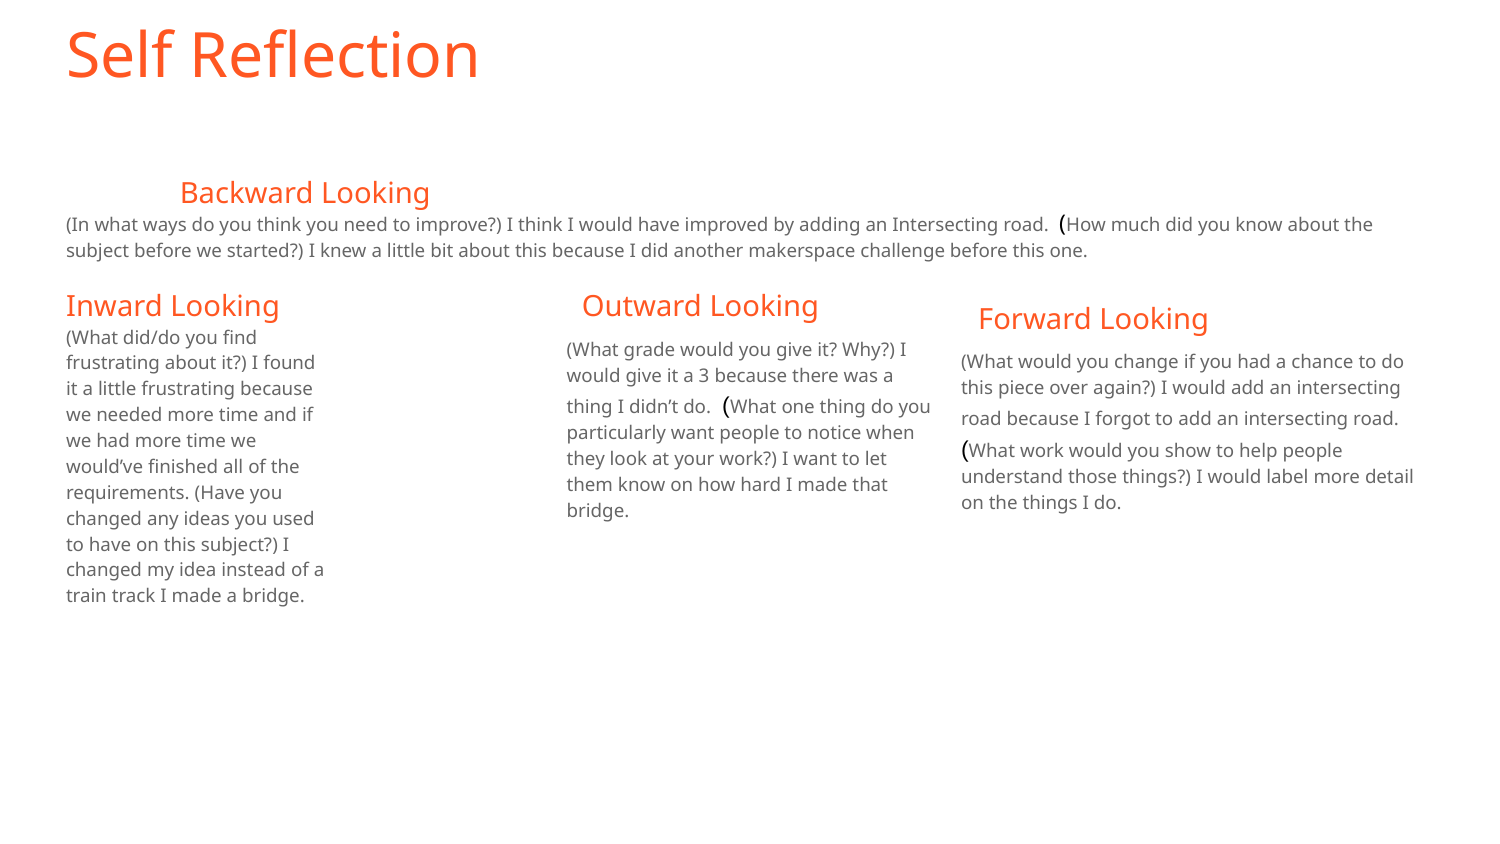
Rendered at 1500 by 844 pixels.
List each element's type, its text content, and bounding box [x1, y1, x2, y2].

text_box (What would you change if you had a chance to do this piece over again?) I would add an intersecting road because I forgot to add an intersecting road. (What work would you show to help people understand those things?) I would label more detail on the things I do. [946, 331, 1449, 774]
text_box (What grade would you give it? Why?) I would give it a 3 because there was a thing I didn’t do. (What one thing do you particularly want people to notice when they look at your work?) I want to let them know on how hard I made that bridge. [551, 319, 947, 619]
title Self Reflection [51, 0, 1449, 94]
list (In what ways do you think you need to improve?) I think I would have improved by adding an Intersecting road. (How much did you know about the subject before we started?) I knew a little bit about this because I did another makerspace challenge before this one. [51, 189, 1449, 750]
text_box Outward Looking [566, 272, 905, 319]
text_box Forward Looking [963, 285, 1307, 331]
text_box Backward Looking [164, 159, 493, 207]
text_box Inward Looking (What did/do you find frustrating about it?) I found it a little frustrating because we needed more time and if we had more time we would’ve finished all of the requirements. (Have you changed any ideas you used to have on this subject?) I changed my idea instead of a train track I made a bridge. [51, 272, 344, 320]
